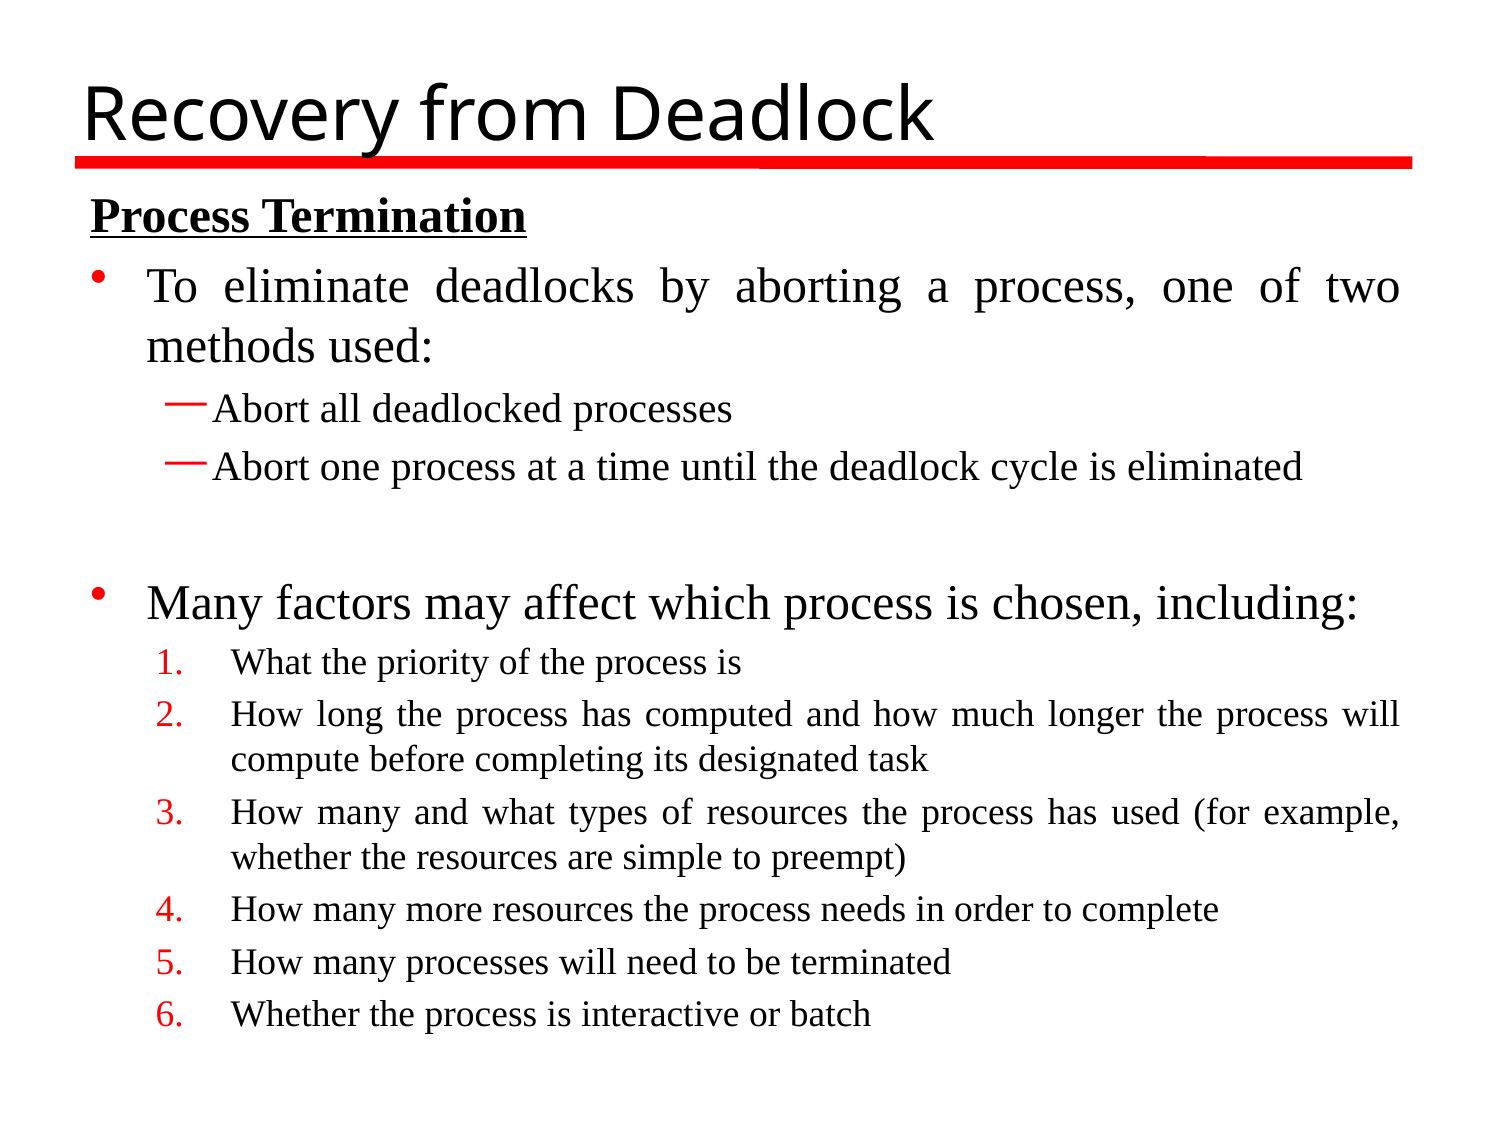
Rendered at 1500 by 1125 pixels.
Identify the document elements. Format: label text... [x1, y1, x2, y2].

title Recovery from Deadlock [66, 24, 1413, 163]
list Process Termination To eliminate deadlocks by aborting a process, one of two methods used: Abort all deadlocked processes Abort one process at a time until the deadlock cycle is eliminated Many factors may affect which process is chosen, including: What the priority of the process is How long the process has computed and how much longer the process will compute before completing its designated task How many and what types of resources the process has used (for example, whether the resources are simple to preempt) How many more resources the process needs in order to complete How many processes will need to be terminated Whether the process is interactive or batch [75, 174, 1417, 1100]
